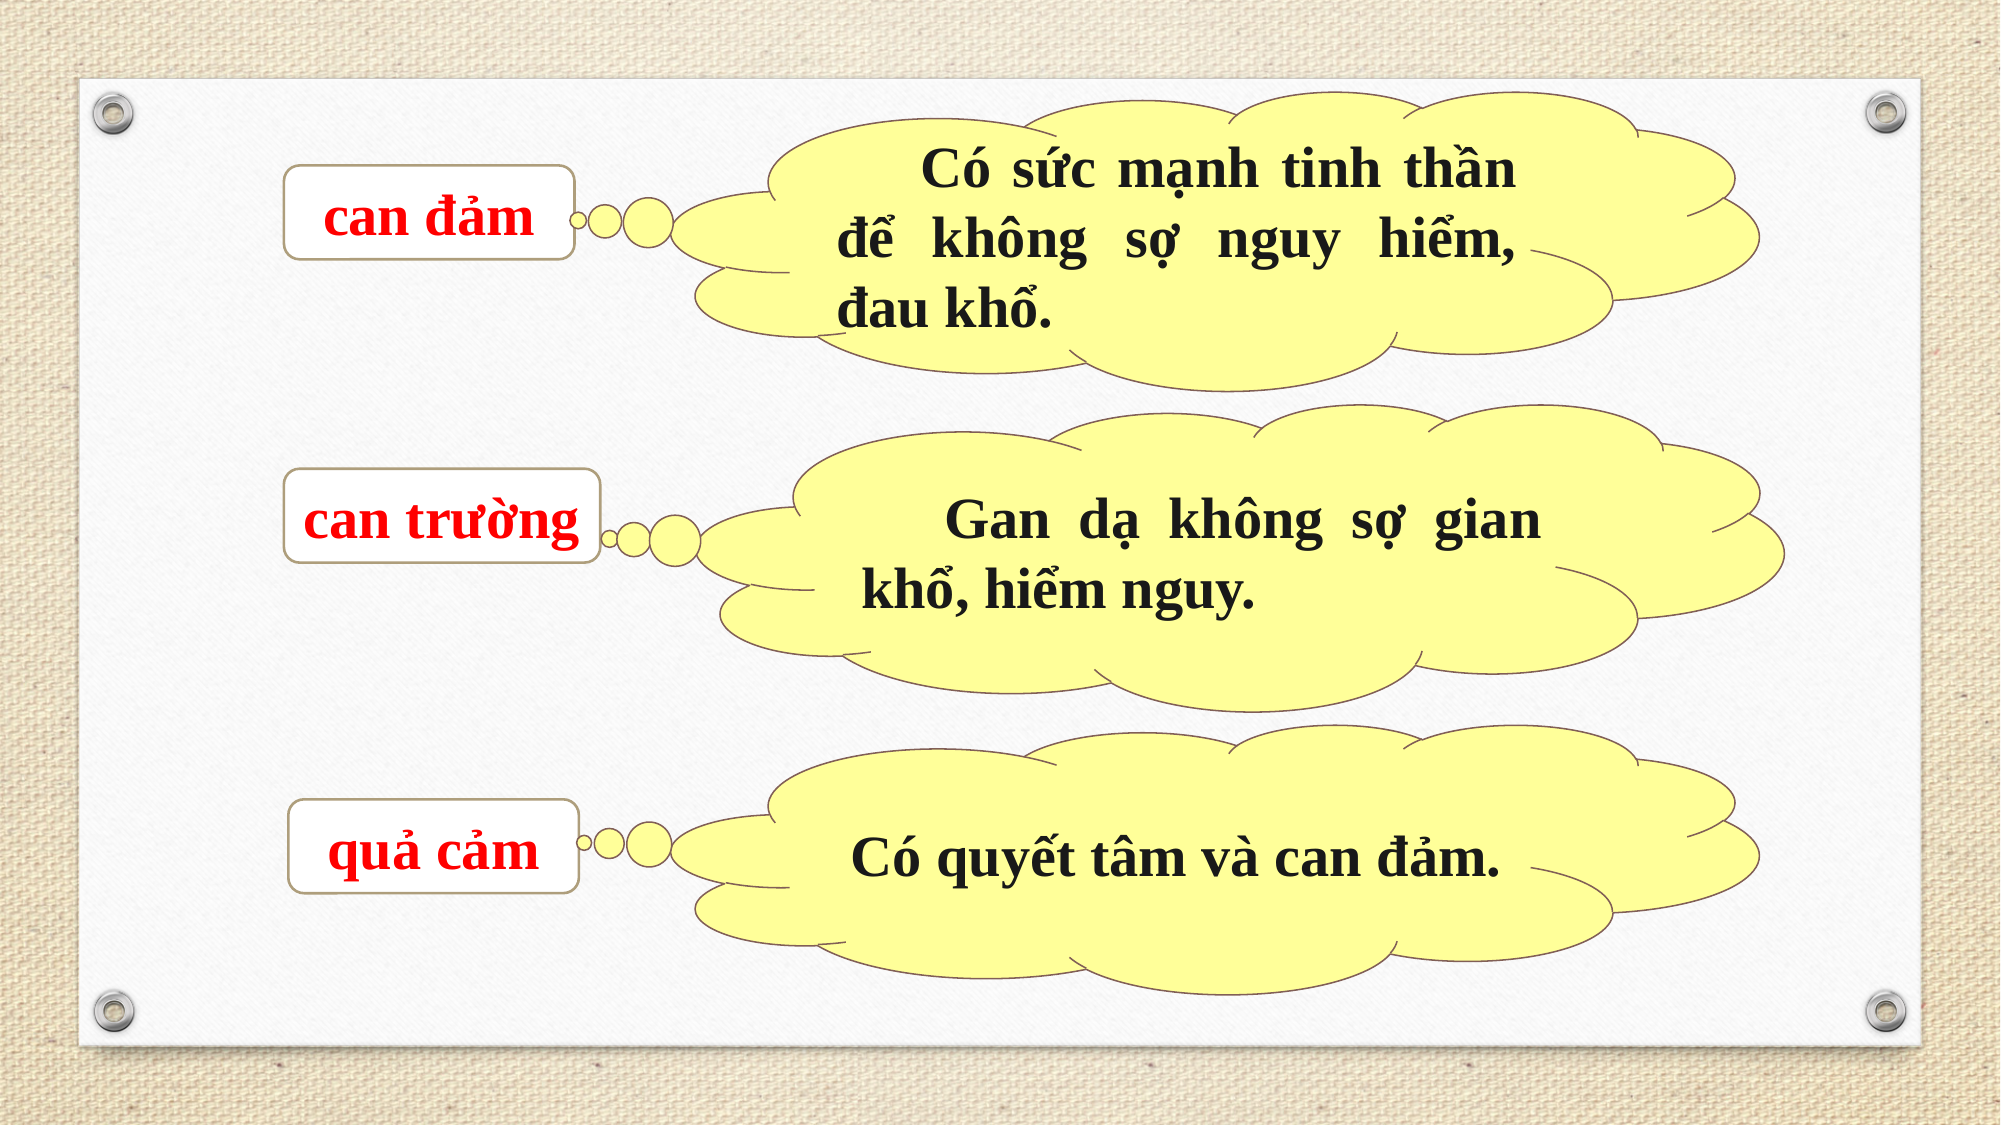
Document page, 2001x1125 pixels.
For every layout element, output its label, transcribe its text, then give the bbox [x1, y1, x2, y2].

text_box can trường [282, 467, 602, 564]
picture [0, 0, 2001, 1125]
text_box Gan dạ không sợ gian khổ, hiểm nguy. [600, 404, 1786, 713]
text_box Có quyết tâm và can đảm. [575, 724, 1761, 996]
text_box quả cảm [287, 798, 581, 895]
text_box can đảm [282, 164, 576, 261]
text_box Có sức mạnh tinh thần để không sợ nguy hiểm, đau khổ. [569, 91, 1761, 393]
